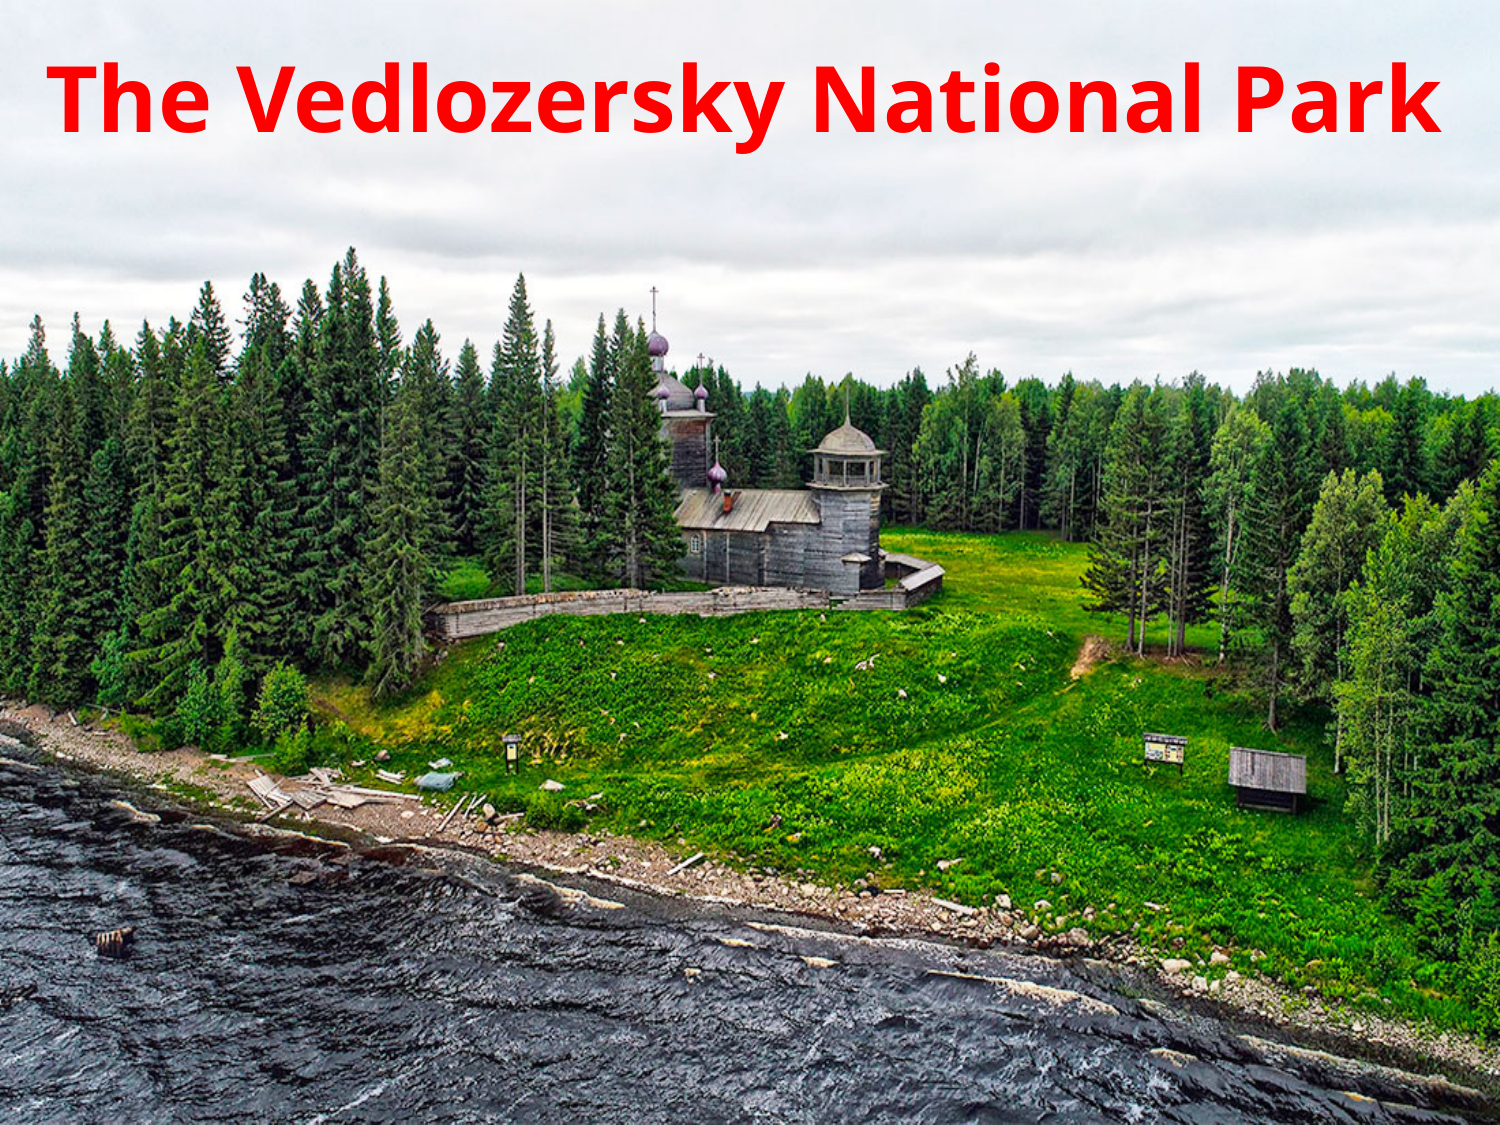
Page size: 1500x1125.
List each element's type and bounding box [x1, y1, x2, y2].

list [0, 0, 1500, 1125]
